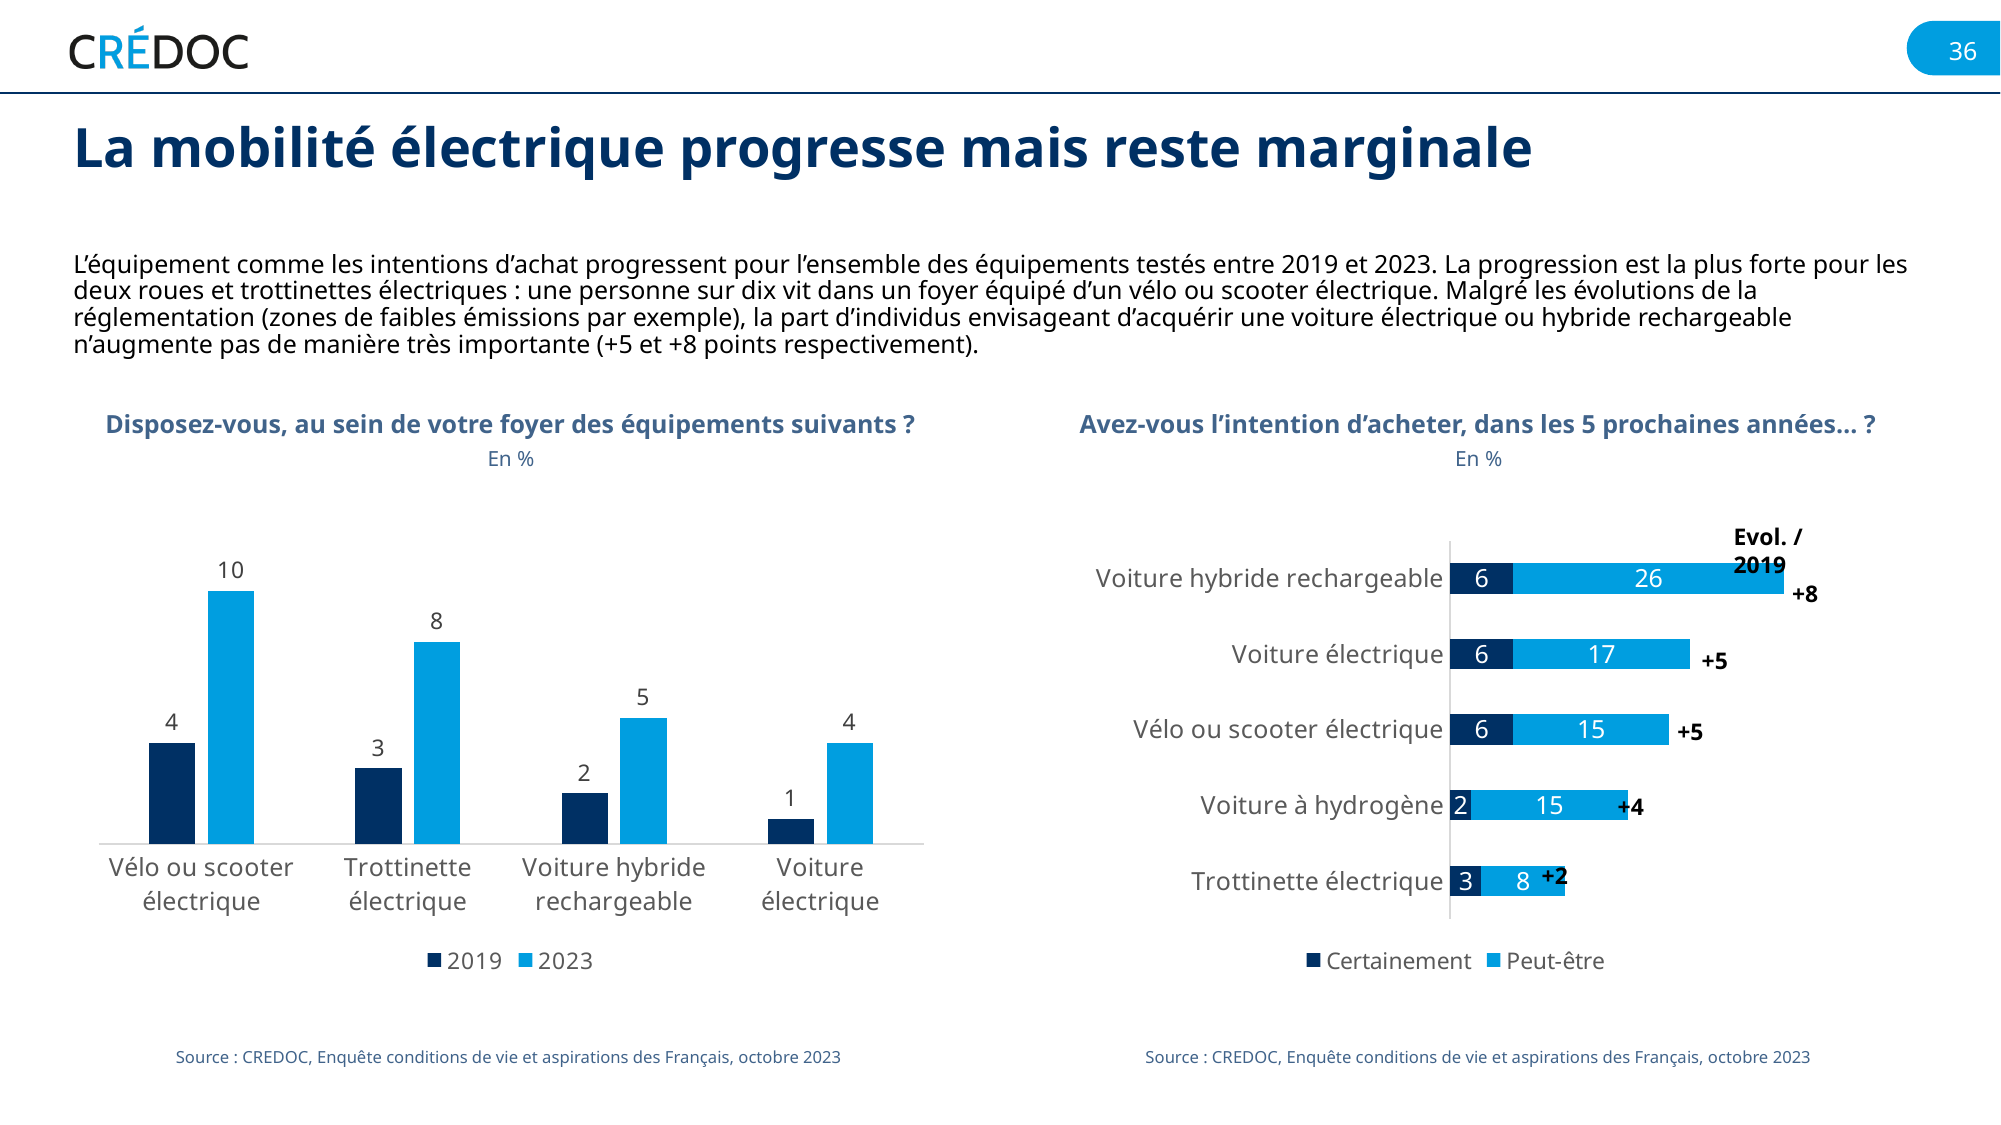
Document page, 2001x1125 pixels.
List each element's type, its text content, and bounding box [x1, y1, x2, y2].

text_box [1080, 515, 1887, 982]
list La mobilité électrique progresse mais reste marginale [58, 113, 1928, 240]
list Avez-vous l’intention d’acheter, dans les 5 prochaines années… ? [1049, 404, 1909, 439]
list Source : CREDOC, Enquête conditions de vie et aspirations des Français, octobre 2023 [88, 1041, 930, 1066]
list Source : CREDOC, Enquête conditions de vie et aspirations des Français, octobre 2023 [1057, 1041, 1900, 1066]
list En % [1049, 441, 1909, 476]
list Disposez-vous, au sein de votre foyer des équipements suivants ? [81, 404, 941, 439]
list En % [81, 441, 941, 476]
list L’équipement comme les intentions d’achat progressent pour l’ensemble des équipements testés entre 2019 et 2023. La progression est la plus forte pour les deux roues et trottinettes électriques : une personne sur dix vit dans un foyer équipé d’un vélo ou scooter électrique. Malgré les évolutions de la réglementation (zones de faibles émissions par exemple), la part d’individus envisageant d’acquérir une voiture électrique ou hybride rechargeable n’augmente pas de manière très importante (+5 et +8 points respectivement). [58, 244, 1928, 371]
chart [81, 531, 941, 982]
